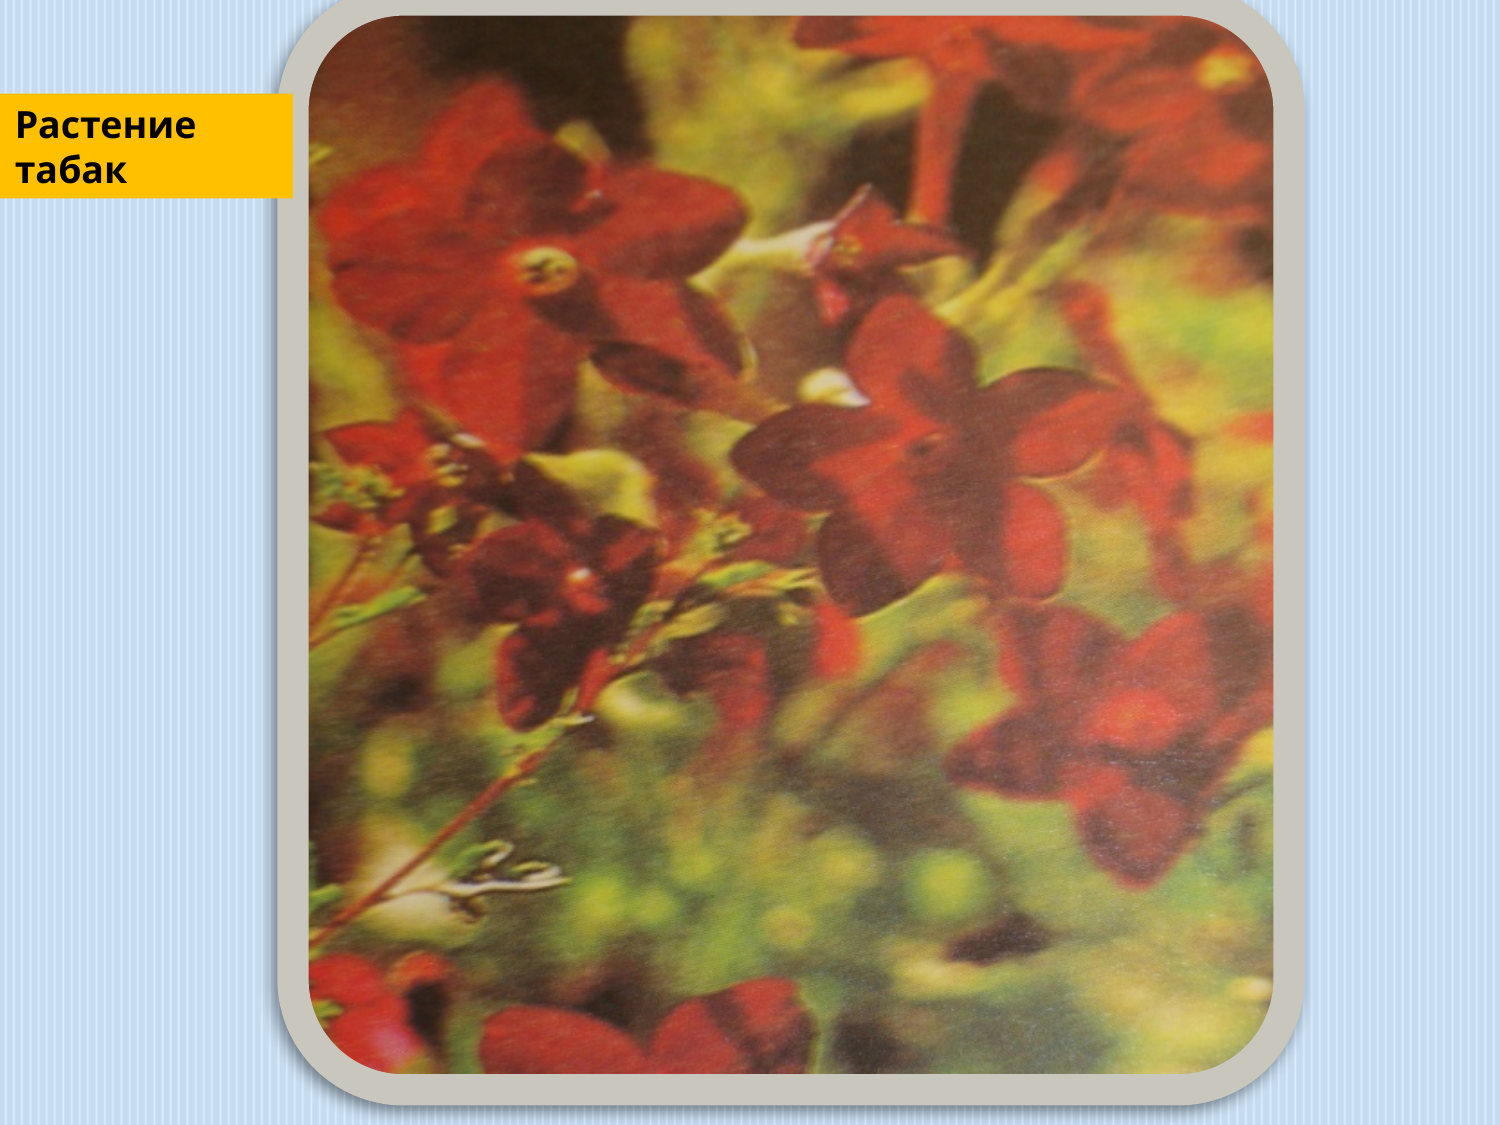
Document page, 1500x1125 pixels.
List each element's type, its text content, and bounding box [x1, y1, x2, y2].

picture [292, 0, 1290, 1091]
text_box Растение табак [0, 93, 287, 199]
